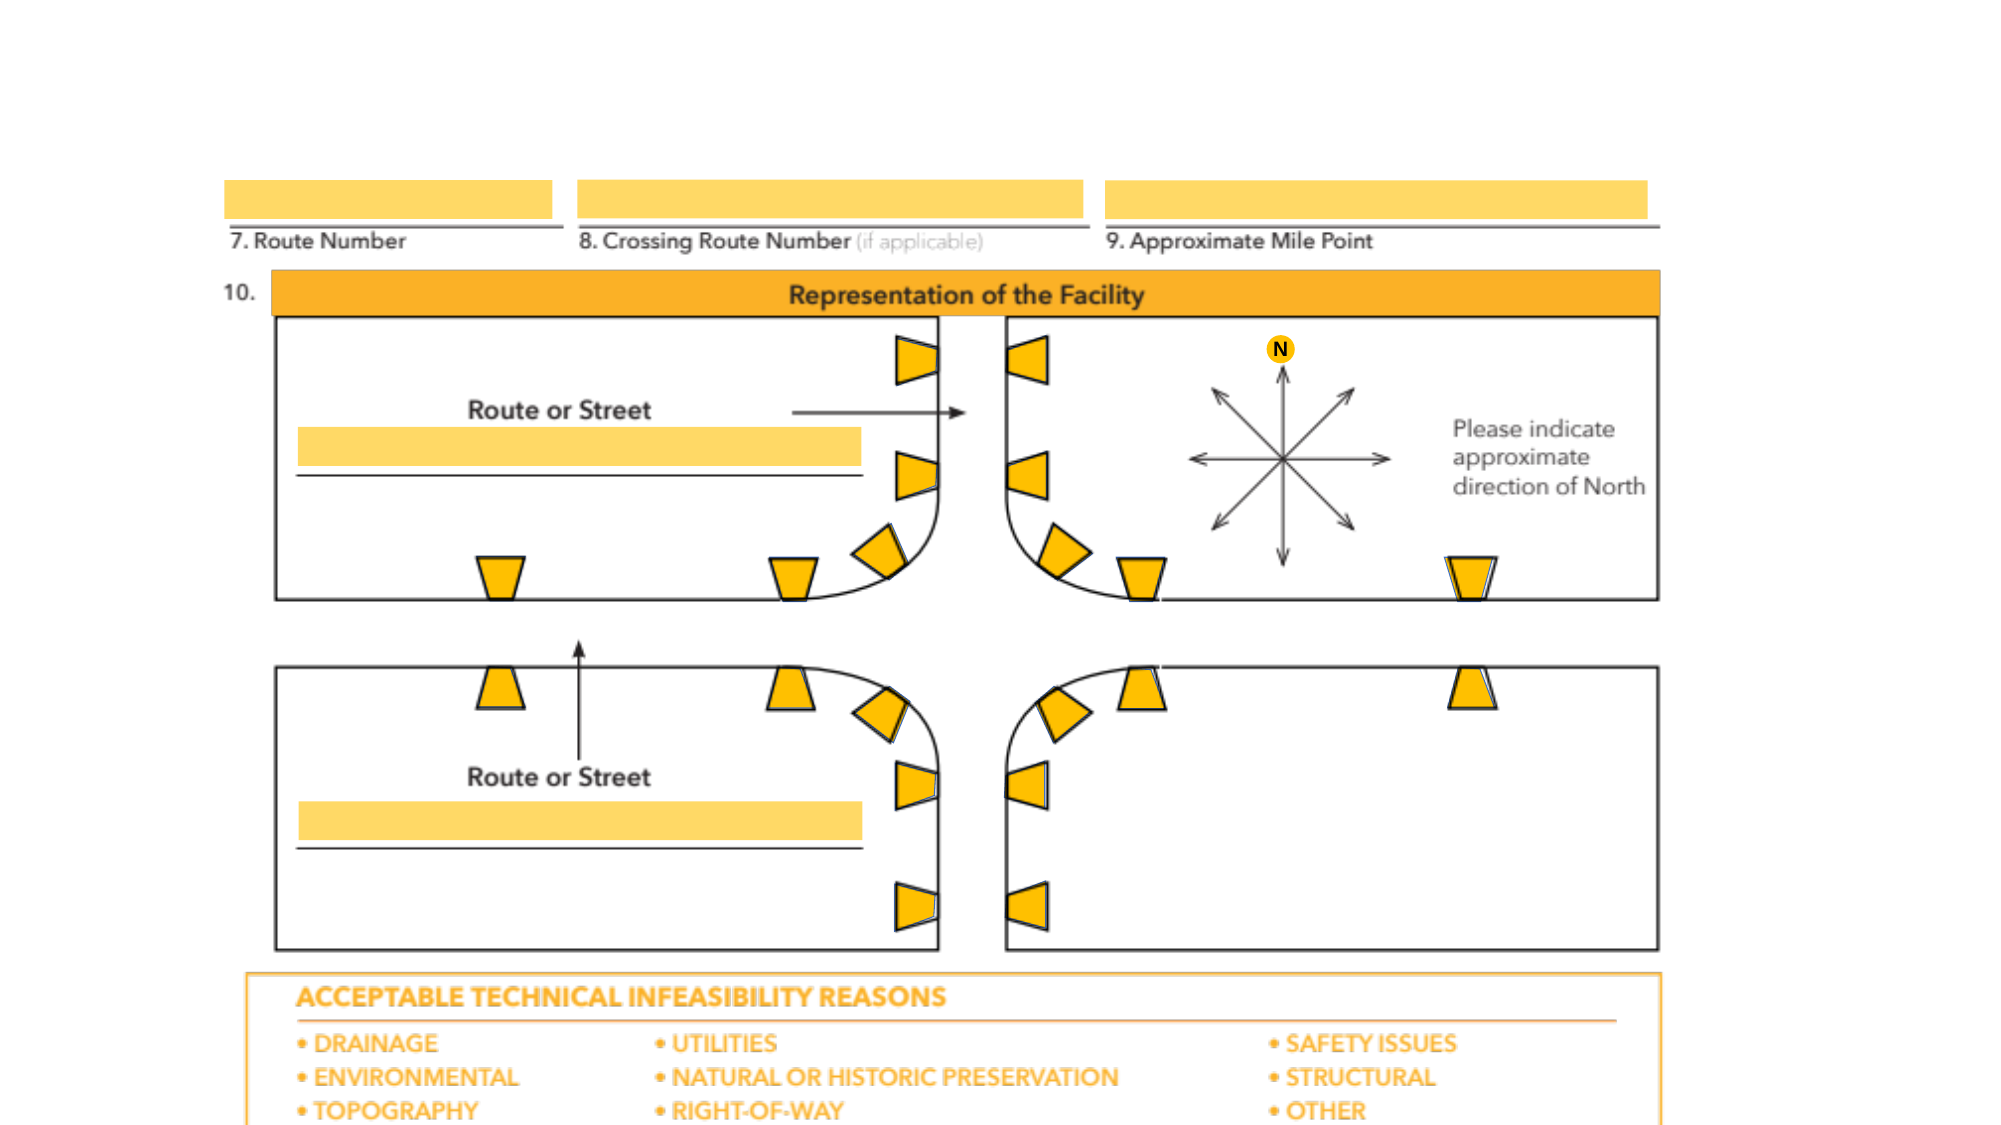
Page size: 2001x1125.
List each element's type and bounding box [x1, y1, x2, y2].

picture [135, 104, 1752, 1125]
